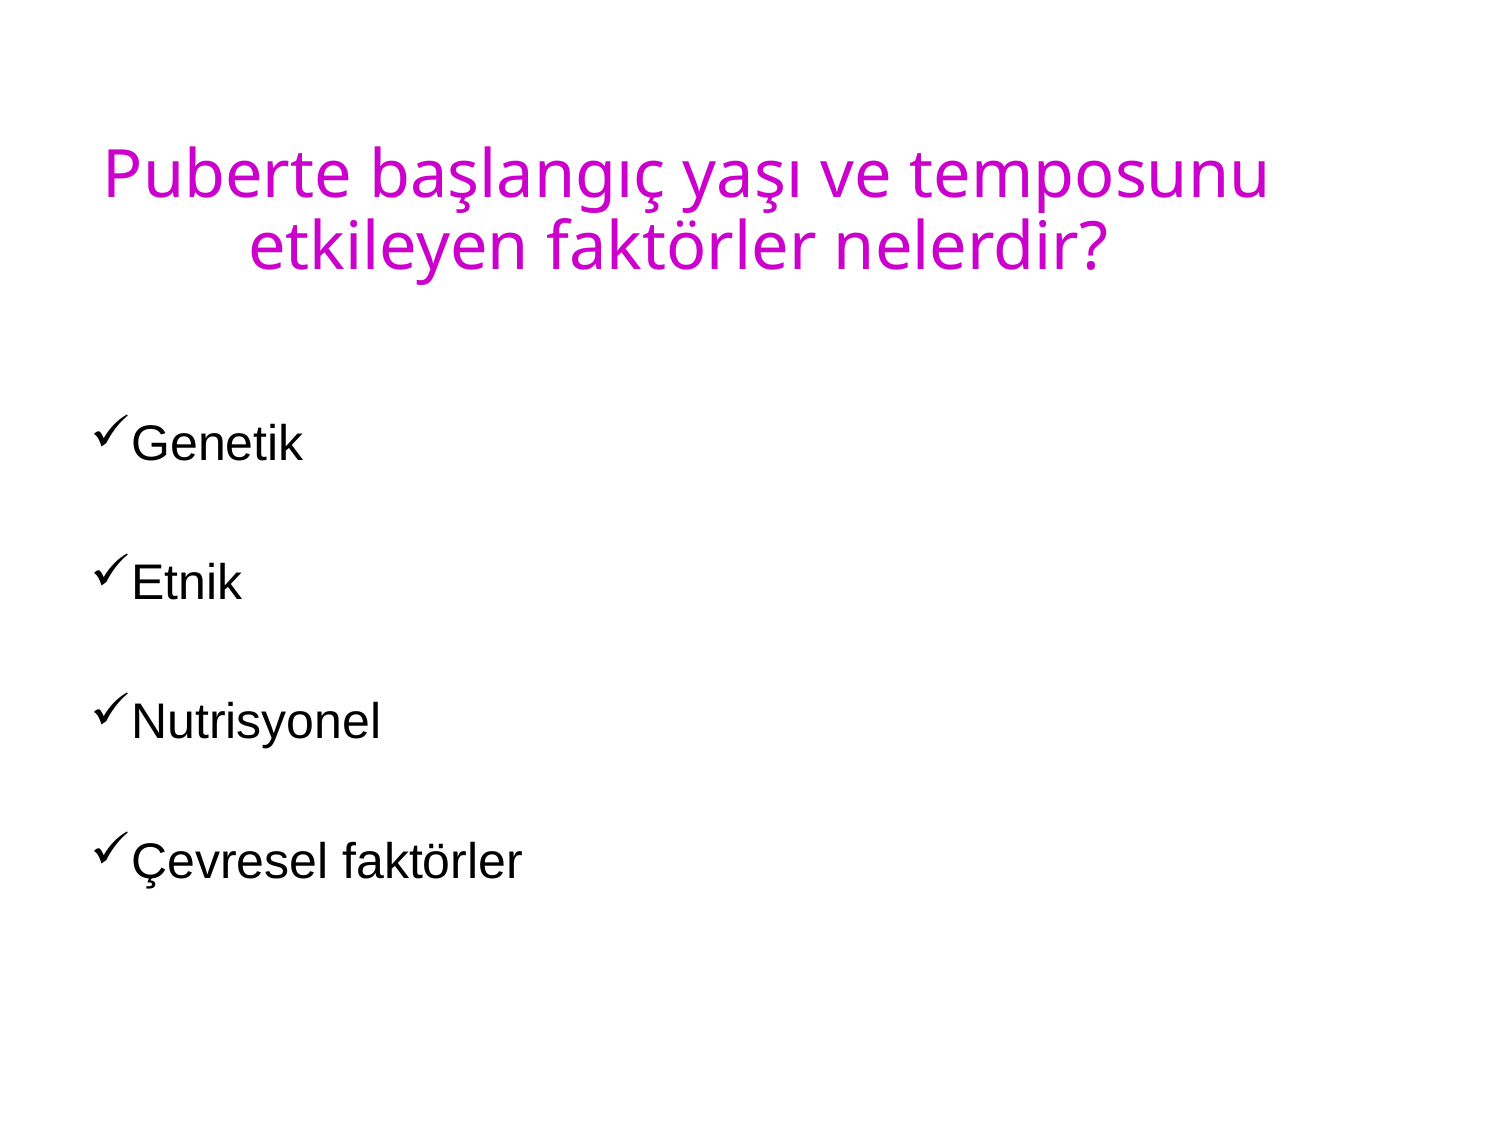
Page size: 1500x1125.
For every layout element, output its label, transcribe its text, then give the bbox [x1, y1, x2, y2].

title Puberte başlangıç yaşı ve temposunu etkileyen faktörler nelerdir? [75, 117, 1300, 306]
list Genetik Etnik Nutrisyonel Çevresel faktörler [75, 409, 1291, 976]
